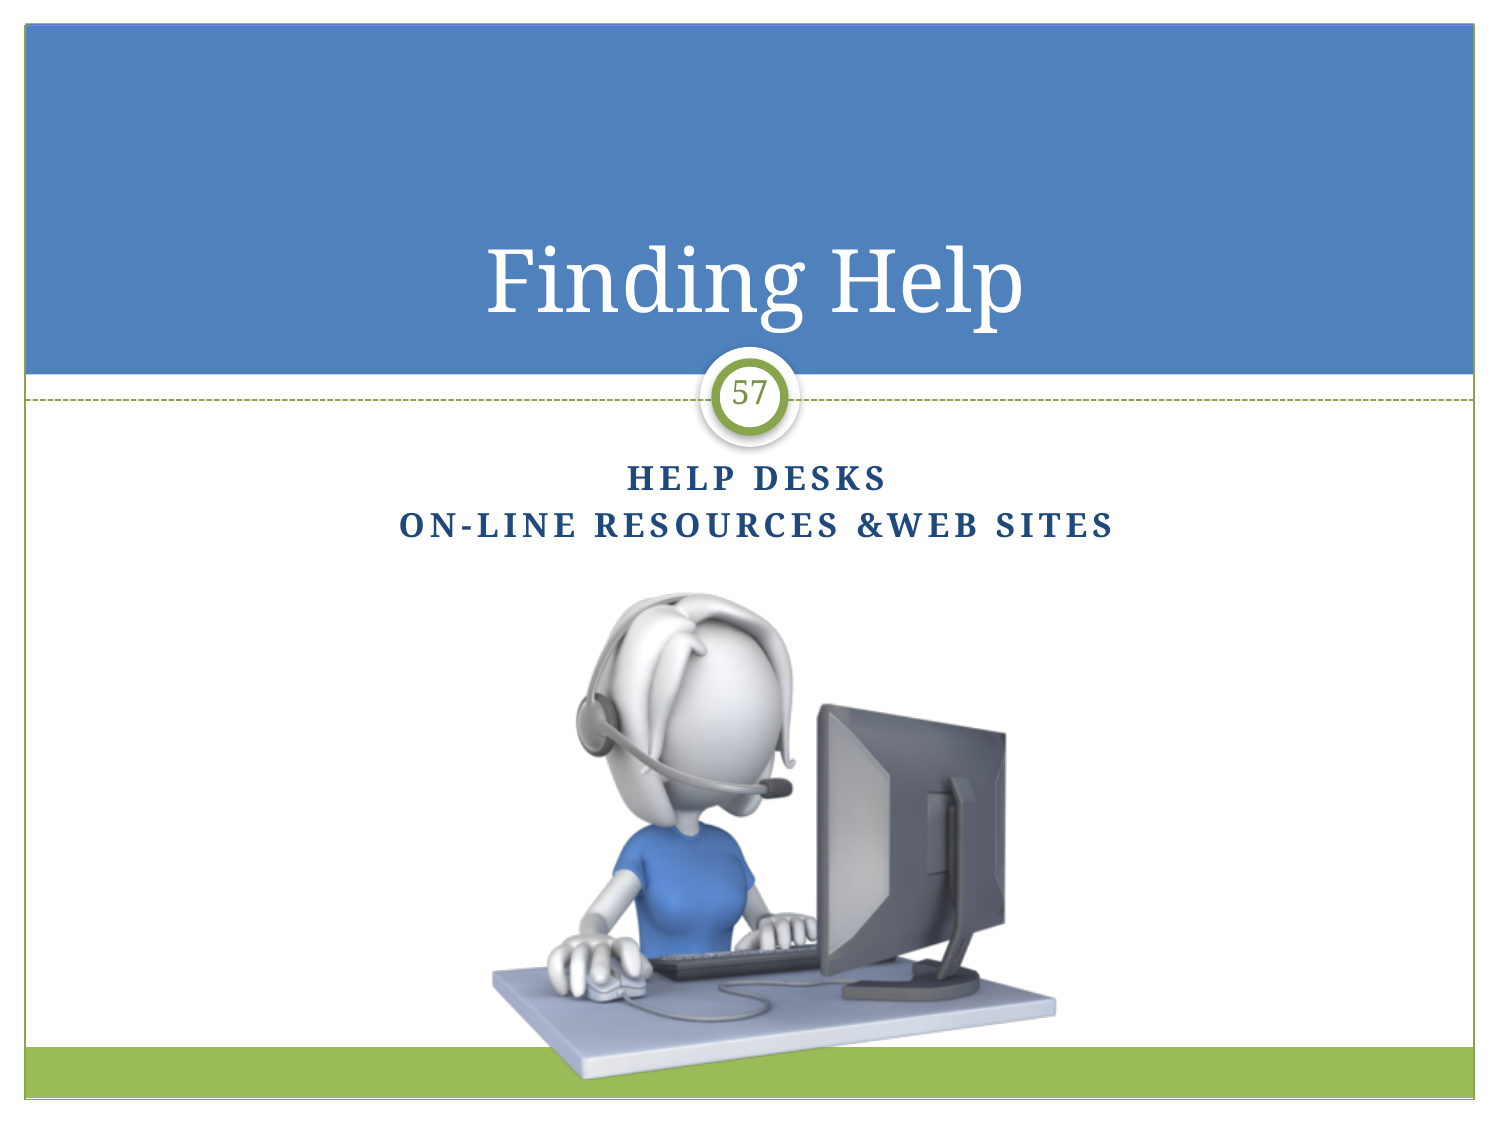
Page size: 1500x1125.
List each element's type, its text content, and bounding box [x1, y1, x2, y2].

list Help Desks On-line resources &Web sites [224, 449, 1288, 725]
slide_number 57 [712, 357, 788, 430]
title Finding Help [118, 87, 1394, 338]
picture [487, 537, 1063, 1113]
